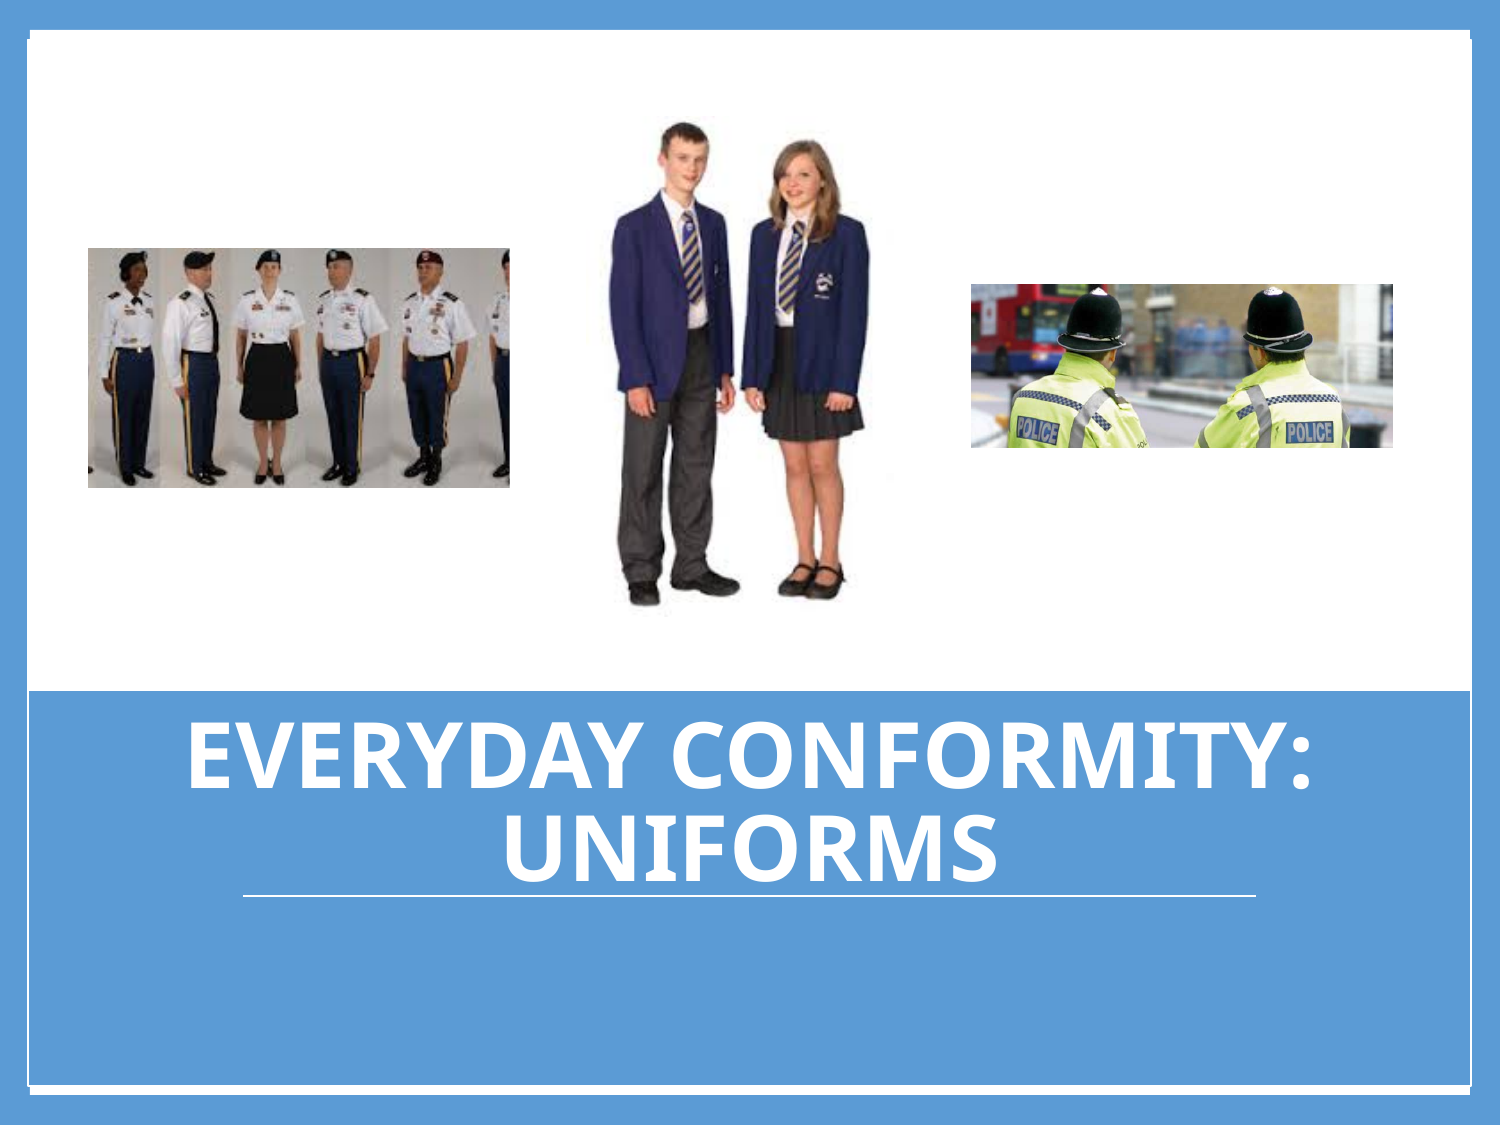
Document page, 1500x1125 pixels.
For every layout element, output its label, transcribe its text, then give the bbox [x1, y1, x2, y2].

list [87, 247, 511, 488]
picture [586, 115, 895, 617]
text_box [27, 692, 1472, 1088]
picture [970, 284, 1394, 449]
title Everyday conformity: Uniforms [136, 692, 1363, 908]
text_box [27, 38, 1472, 692]
